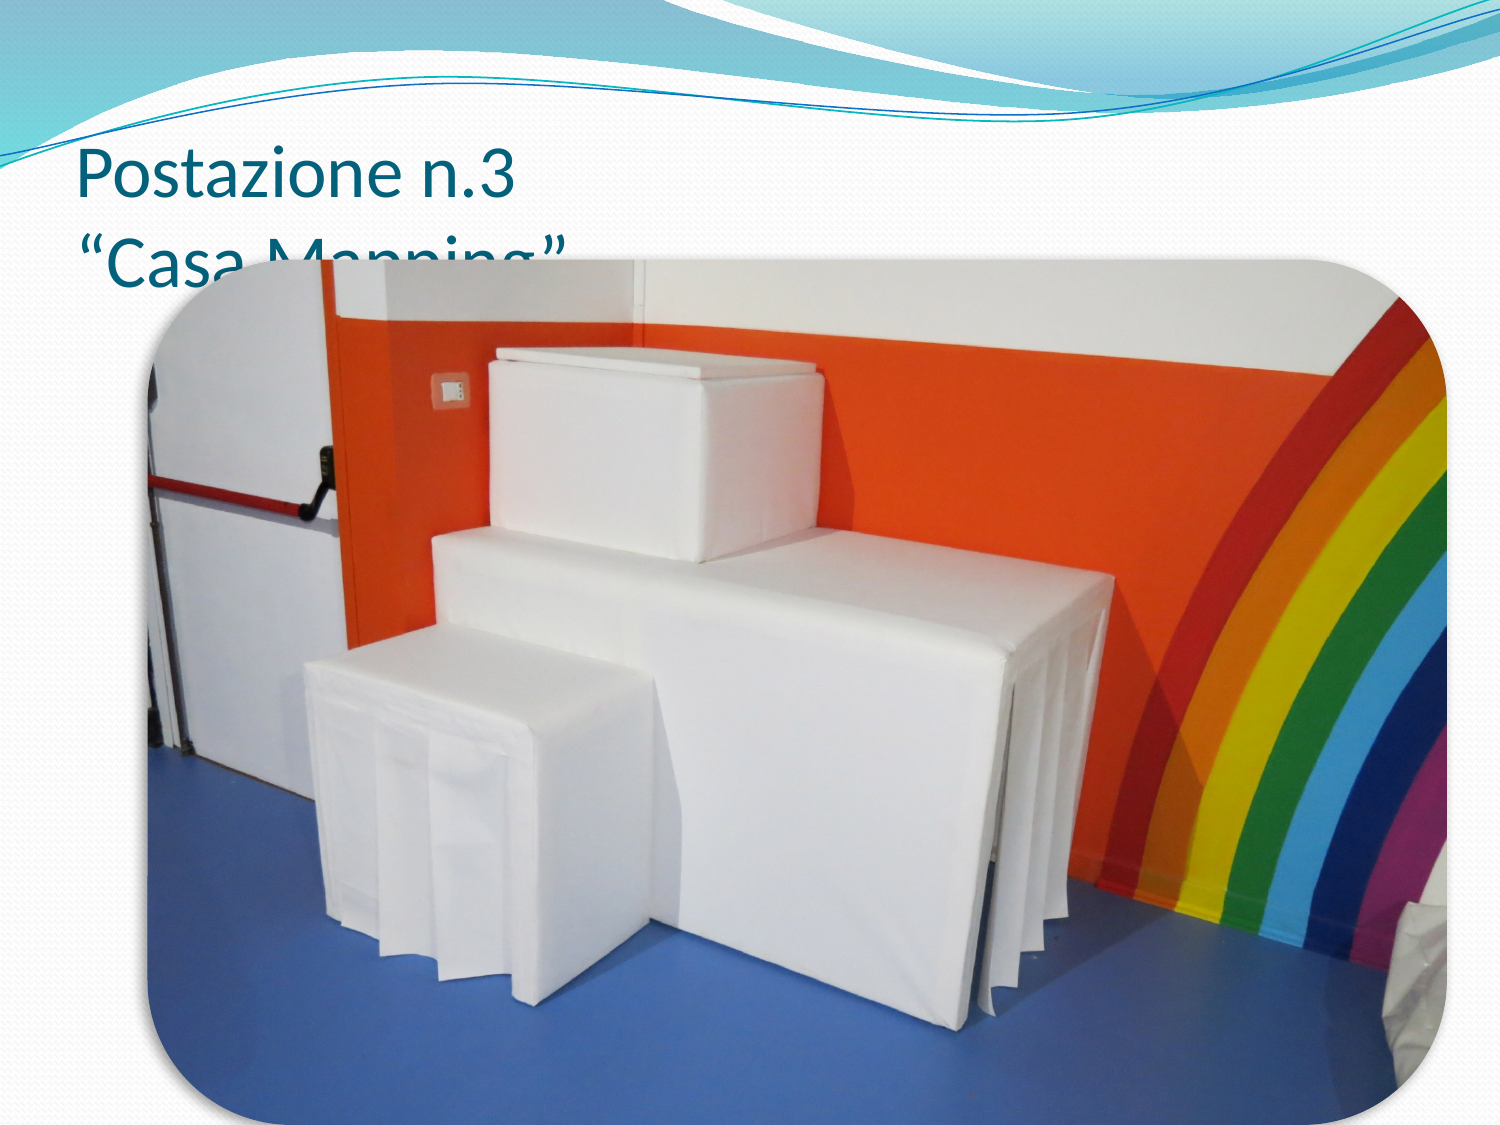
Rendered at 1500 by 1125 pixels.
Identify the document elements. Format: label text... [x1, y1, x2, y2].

picture [156, 272, 170, 282]
picture [147, 259, 1448, 1125]
title Postazione n.3 “Casa Mapping” [75, 115, 1425, 303]
